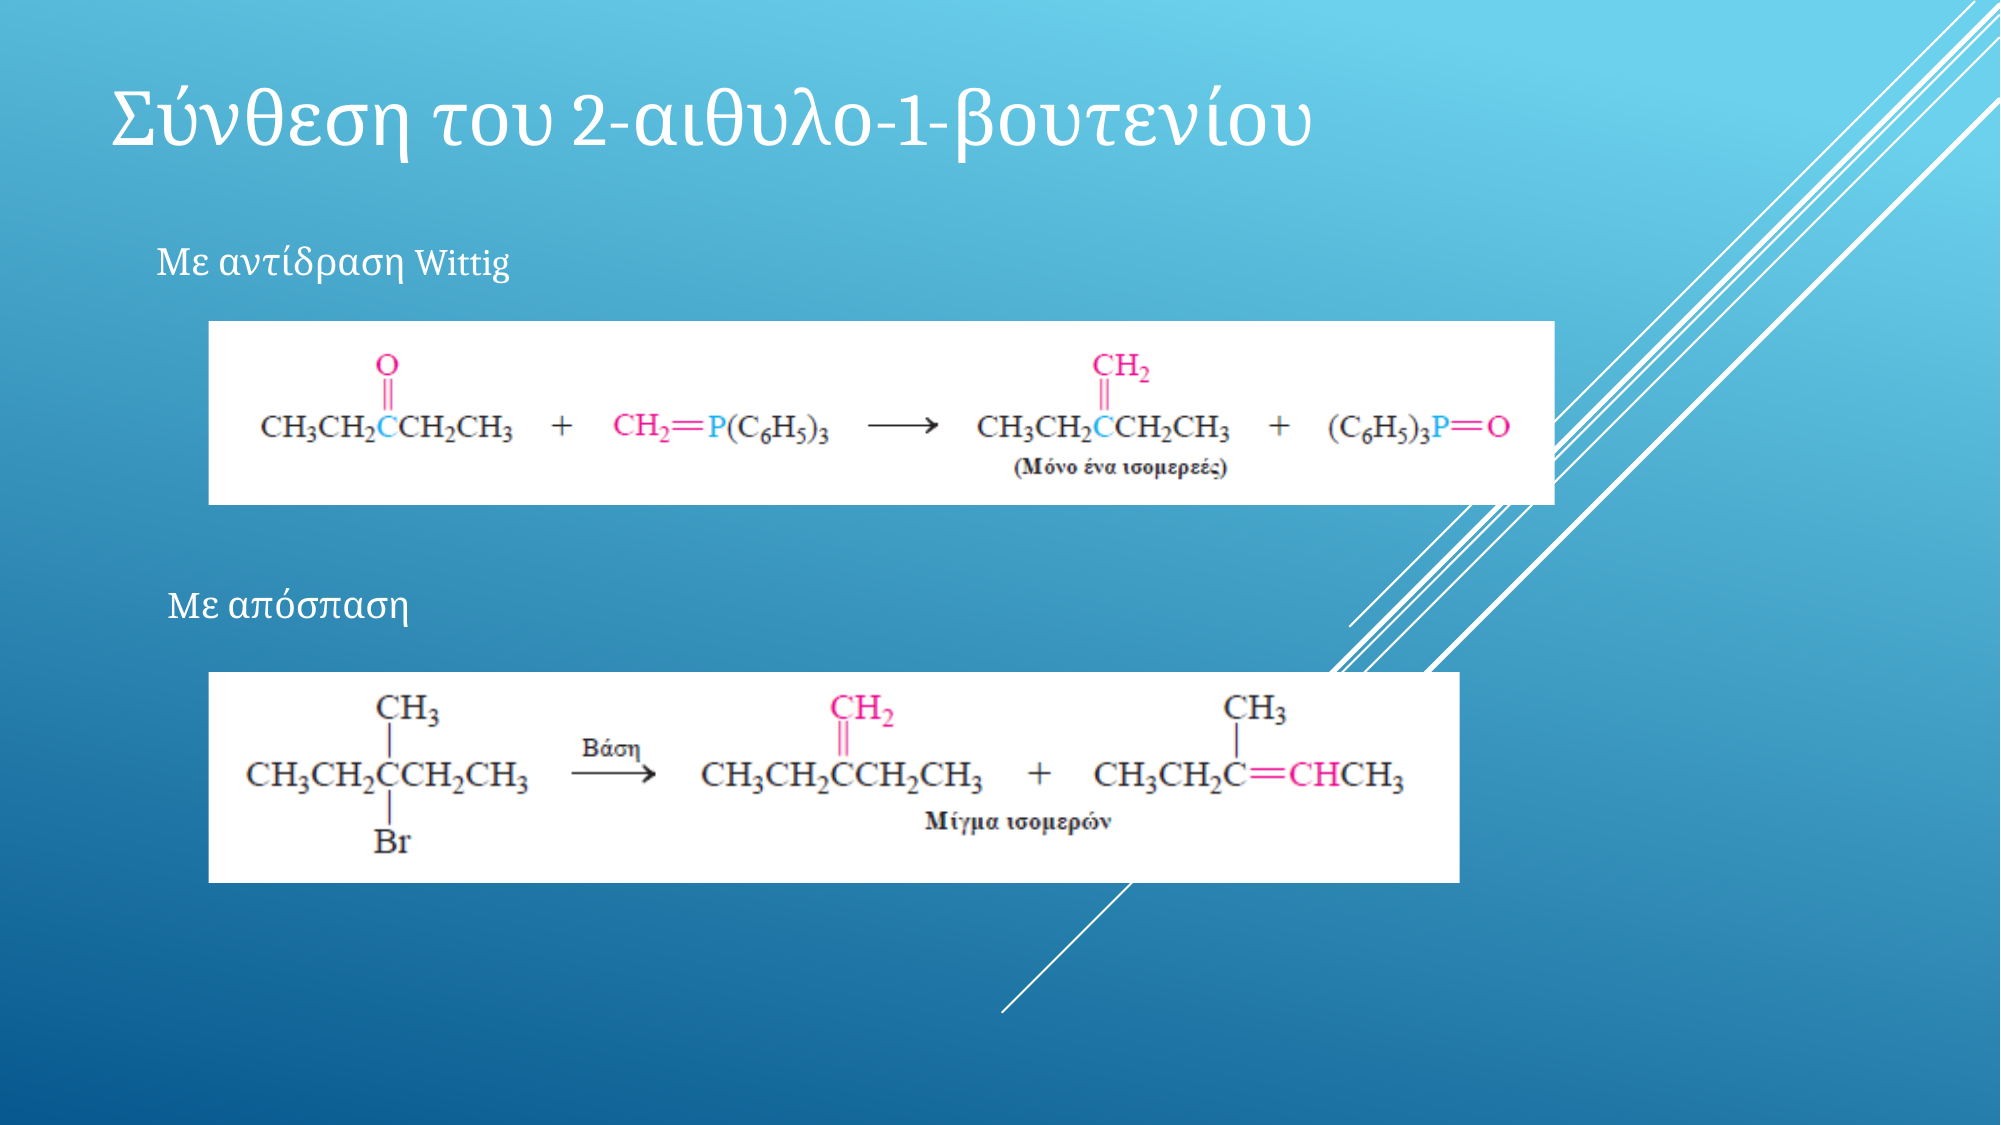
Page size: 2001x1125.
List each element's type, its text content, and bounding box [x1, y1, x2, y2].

text_box Σύνθεση του 2-αιθυλο-1-βουτενίου [96, 63, 1438, 169]
picture [208, 321, 1556, 505]
picture [208, 672, 1460, 883]
text_box Με αντίδραση Wittig [141, 230, 773, 291]
text_box Mε απόσπαση [152, 573, 514, 634]
